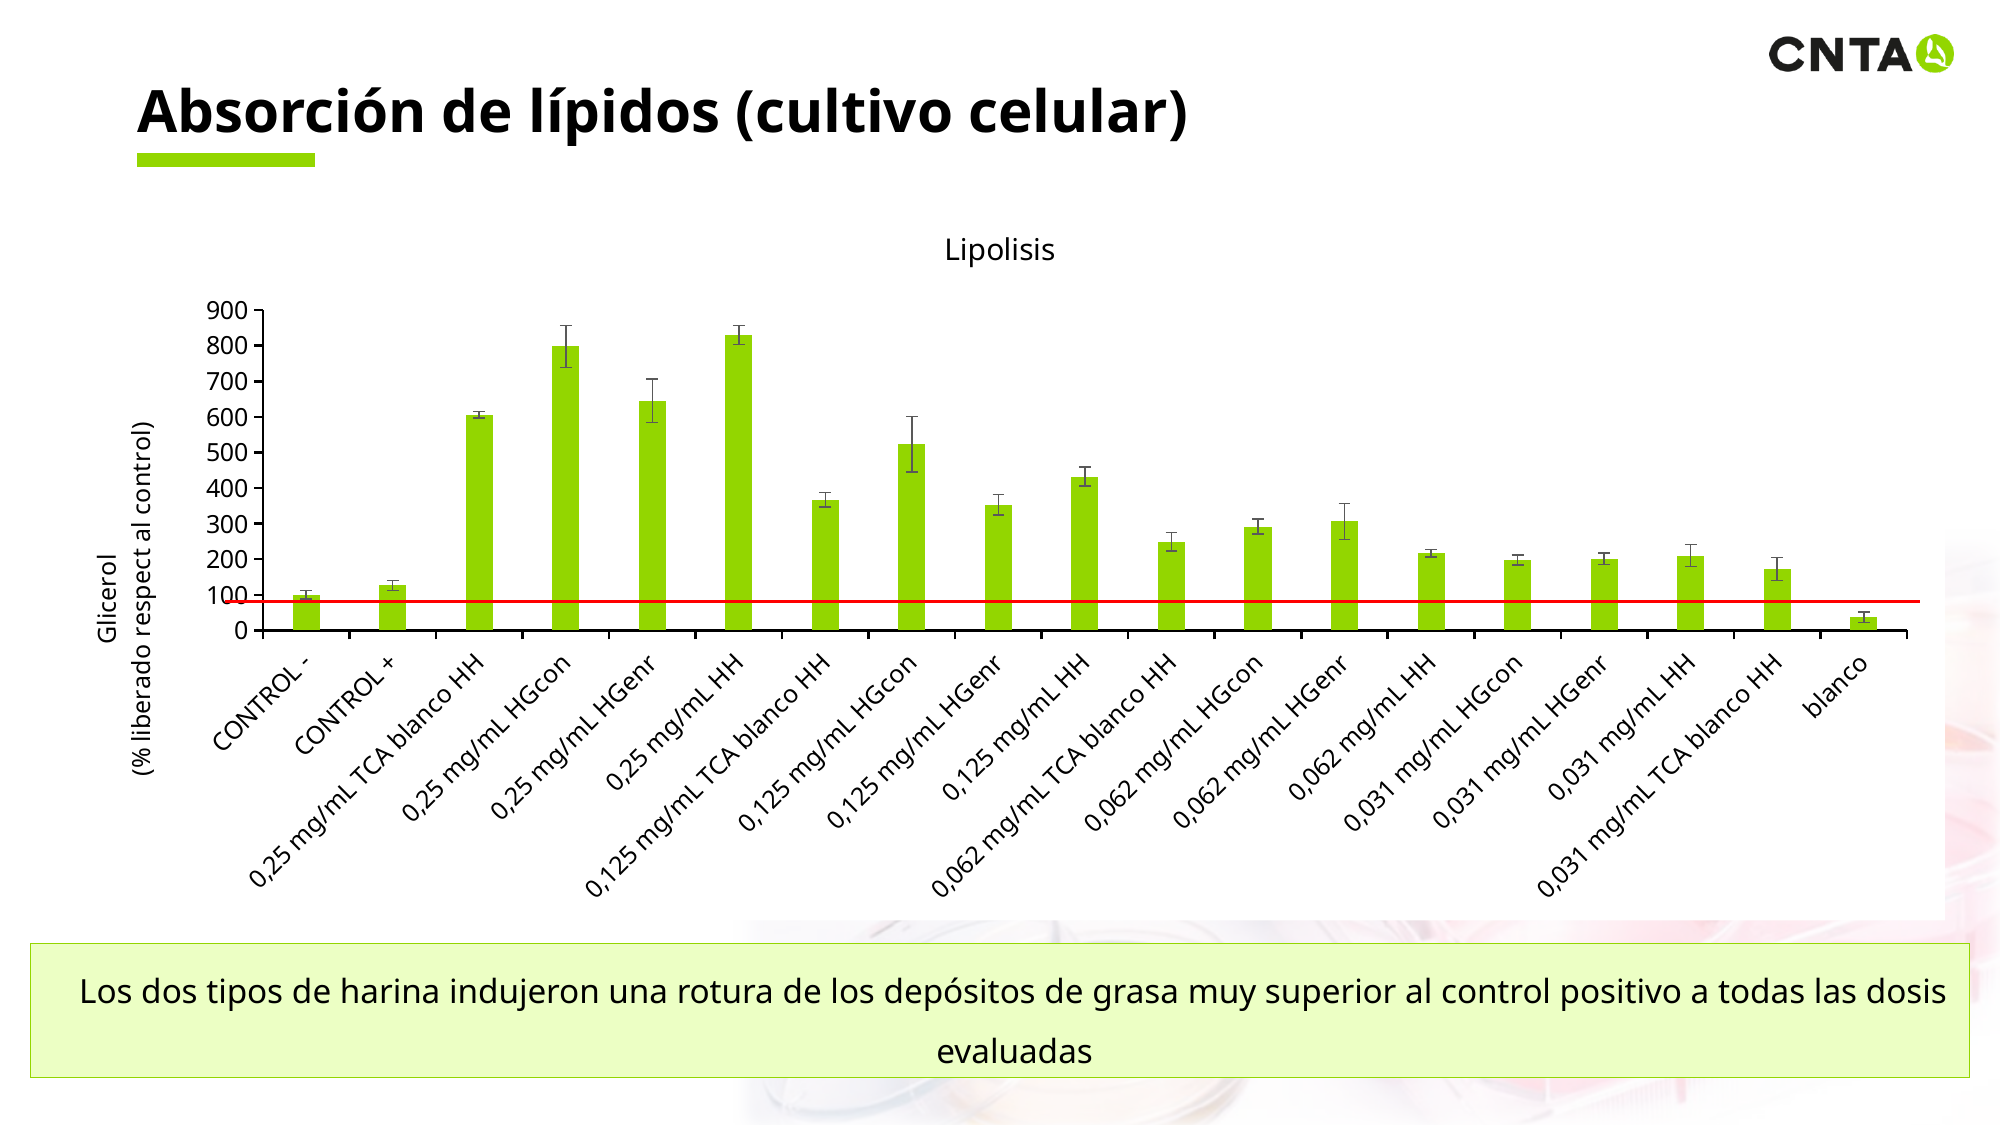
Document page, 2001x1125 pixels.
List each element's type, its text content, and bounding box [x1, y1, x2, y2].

chart [55, 197, 1945, 921]
text_box Los dos tipos de harina indujeron una rotura de los depósitos de grasa muy superior al control positivo a todas las dosis evaluadas [30, 943, 733, 1078]
picture [733, 529, 2000, 1125]
title Absorción de lípidos (cultivo celular) [137, 21, 1656, 153]
picture [1769, 34, 1954, 73]
